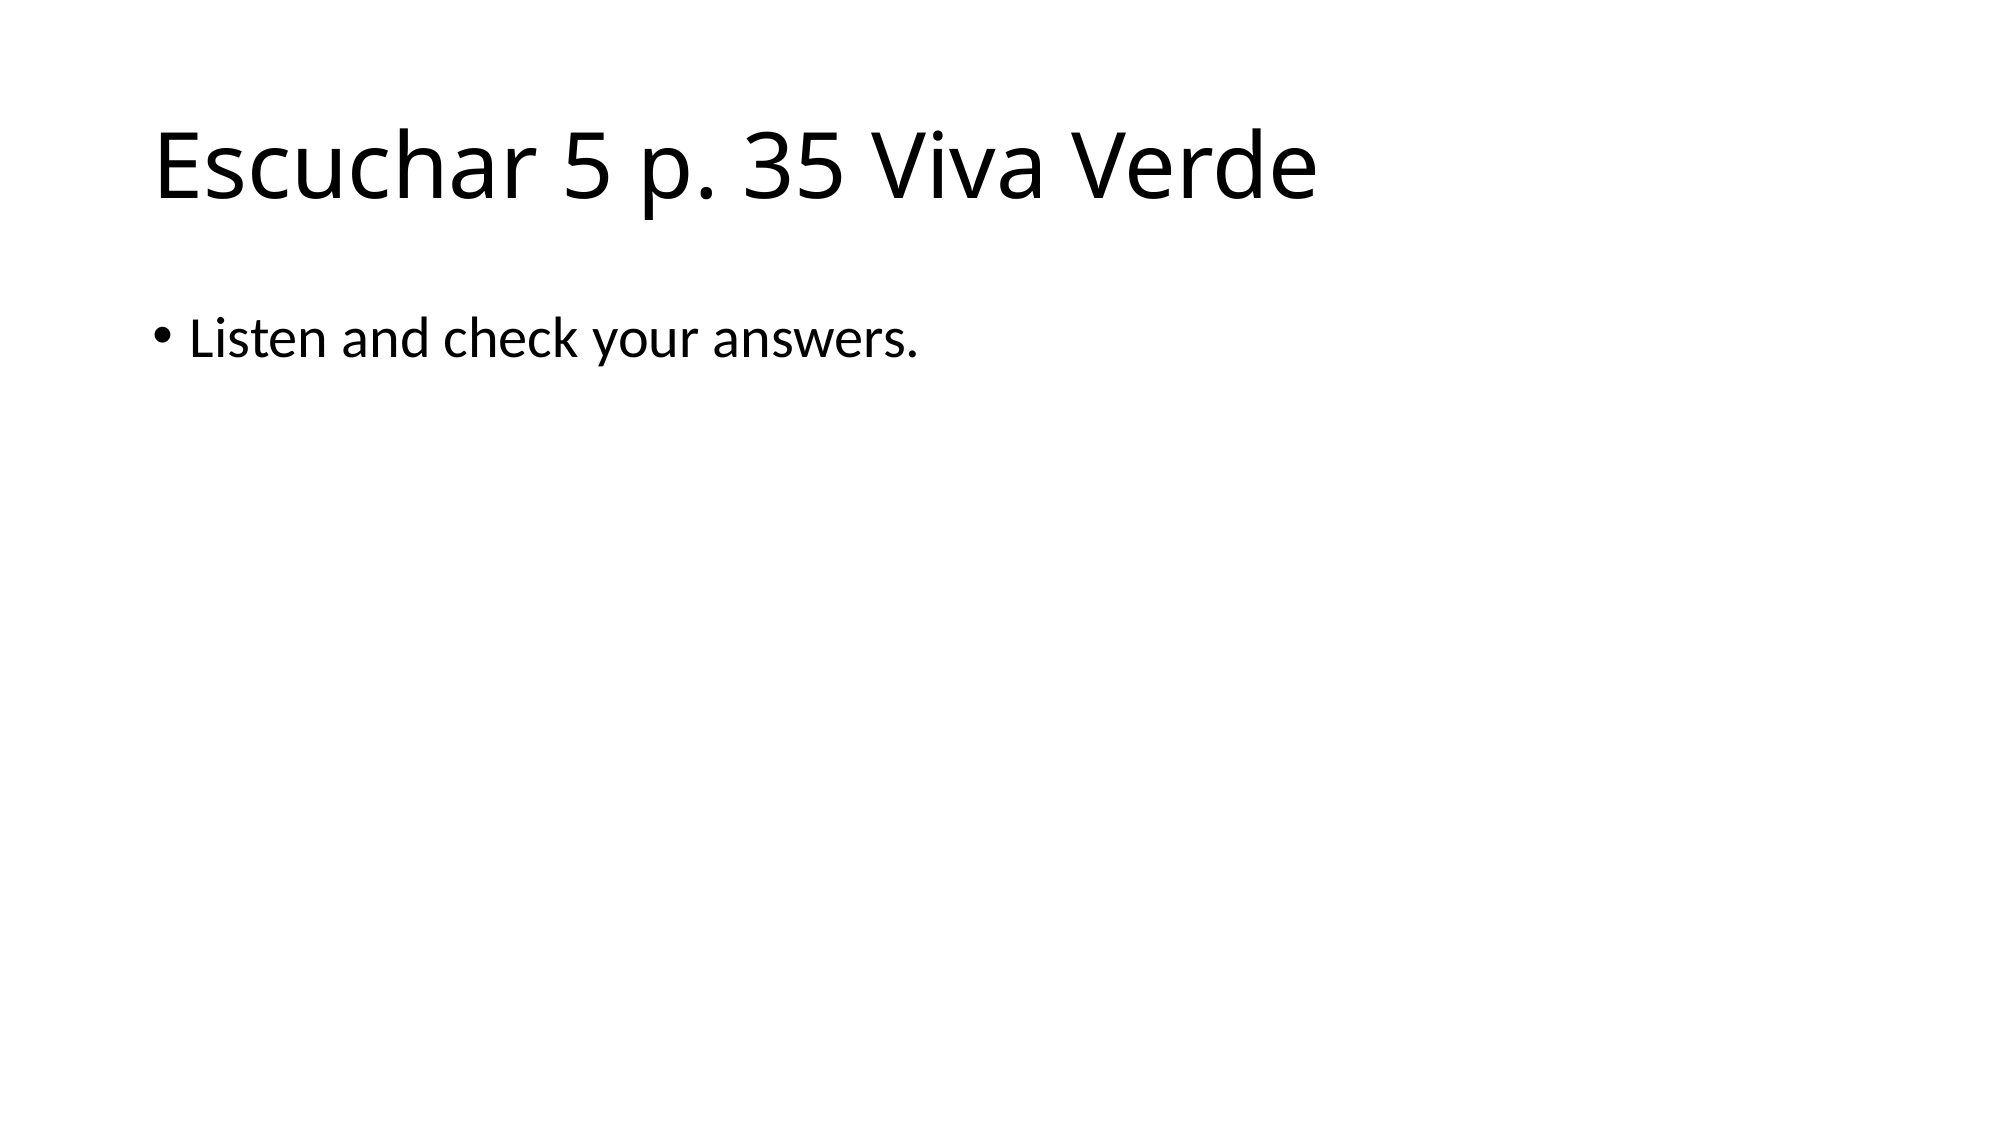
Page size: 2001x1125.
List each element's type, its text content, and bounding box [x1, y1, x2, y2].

list Listen and check your answers. [137, 299, 1863, 1014]
title Escuchar 5 p. 35 Viva Verde [137, 59, 1863, 278]
